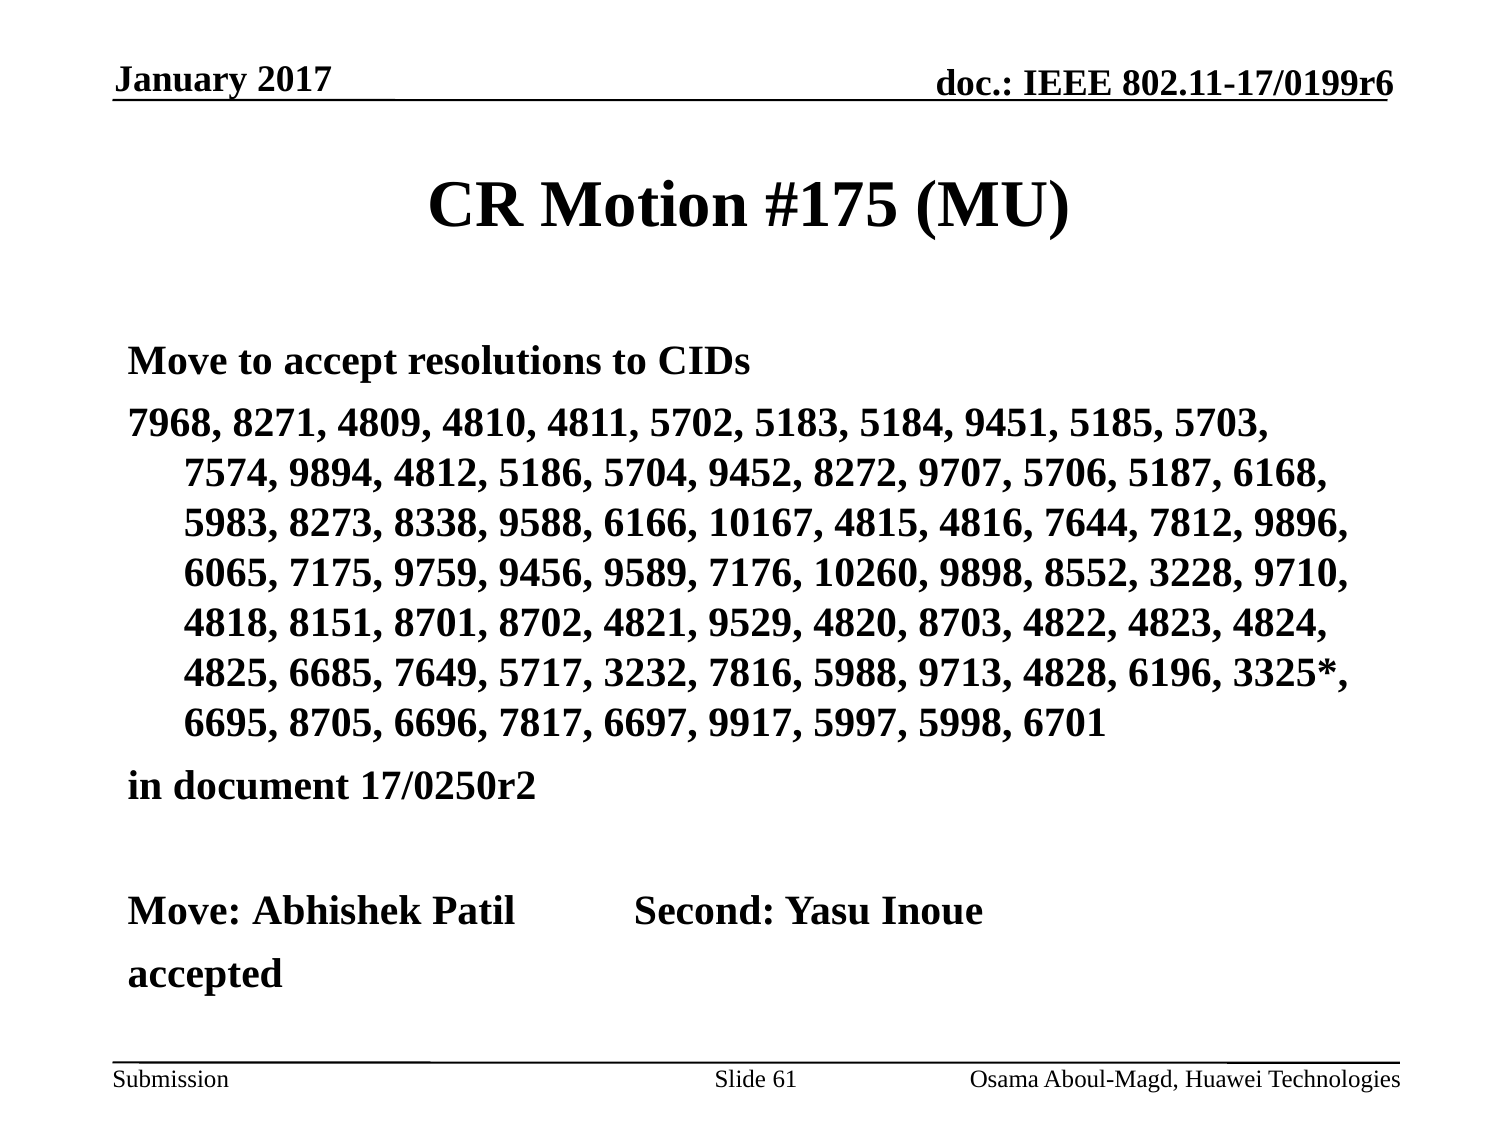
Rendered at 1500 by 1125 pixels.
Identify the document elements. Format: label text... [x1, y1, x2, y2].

list Move to accept resolutions to CIDs 7968, 8271, 4809, 4810, 4811, 5702, 5183, 5184, 9451, 5185, 5703, 7574, 9894, 4812, 5186, 5704, 9452, 8272, 9707, 5706, 5187, 6168, 5983, 8273, 8338, 9588, 6166, 10167, 4815, 4816, 7644, 7812, 9896, 6065, 7175, 9759, 9456, 9589, 7176, 10260, 9898, 8552, 3228, 9710, 4818, 8151, 8701, 8702, 4821, 9529, 4820, 8703, 4822, 4823, 4824, 4825, 6685, 7649, 5717, 3232, 7816, 5988, 9713, 4828, 6196, 3325*, 6695, 8705, 6696, 7817, 6697, 9917, 5997, 5998, 6701 in document 17/0250r2 Move: Abhishek Patil Second: Yasu Inoue accepted [112, 324, 1388, 1000]
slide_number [114, 54, 423, 100]
title CR Motion #175 (MU) [112, 112, 1388, 288]
slide_number Slide 61 [712, 1061, 800, 1123]
footer Osama Aboul-Magd, Huawei Technologies [878, 1061, 1402, 1093]
